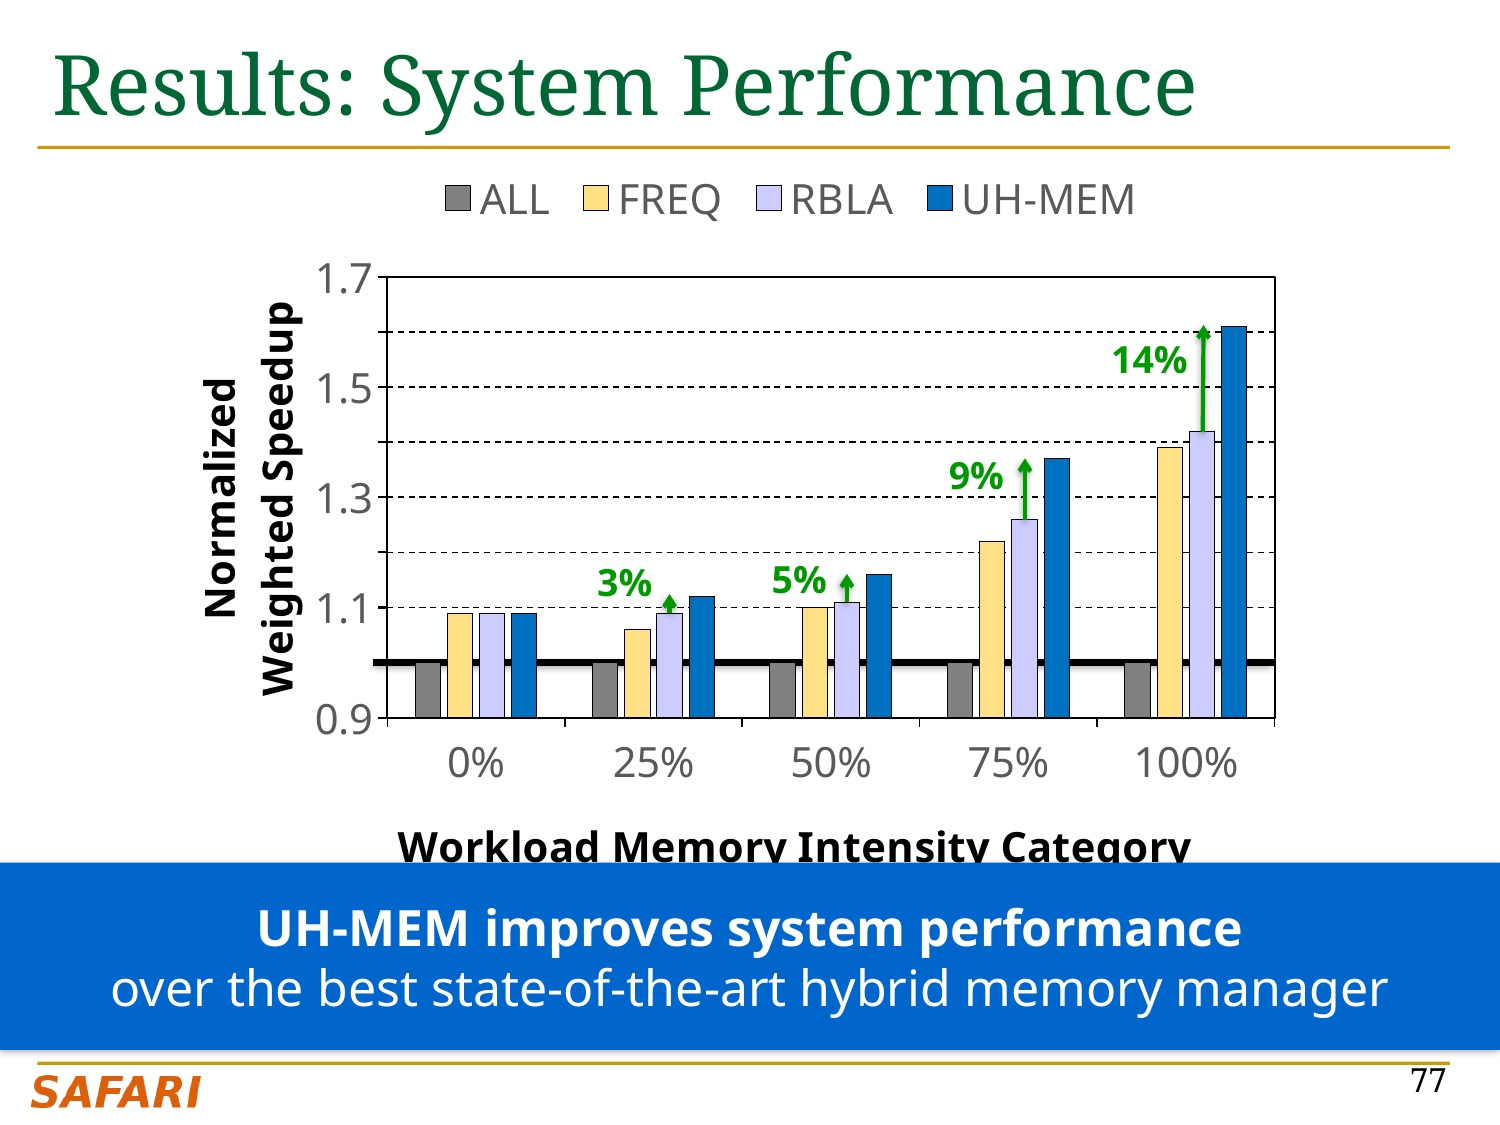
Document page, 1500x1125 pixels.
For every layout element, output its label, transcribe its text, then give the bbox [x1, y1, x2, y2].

picture [29, 1066, 207, 1118]
title Results: System Performance [37, 24, 1450, 200]
text_box UH-MEM improves system performance over the best state-of-the-art hybrid memory manager [0, 862, 1500, 1051]
slide_number 77 [1111, 1060, 1462, 1112]
chart [174, 163, 1288, 888]
